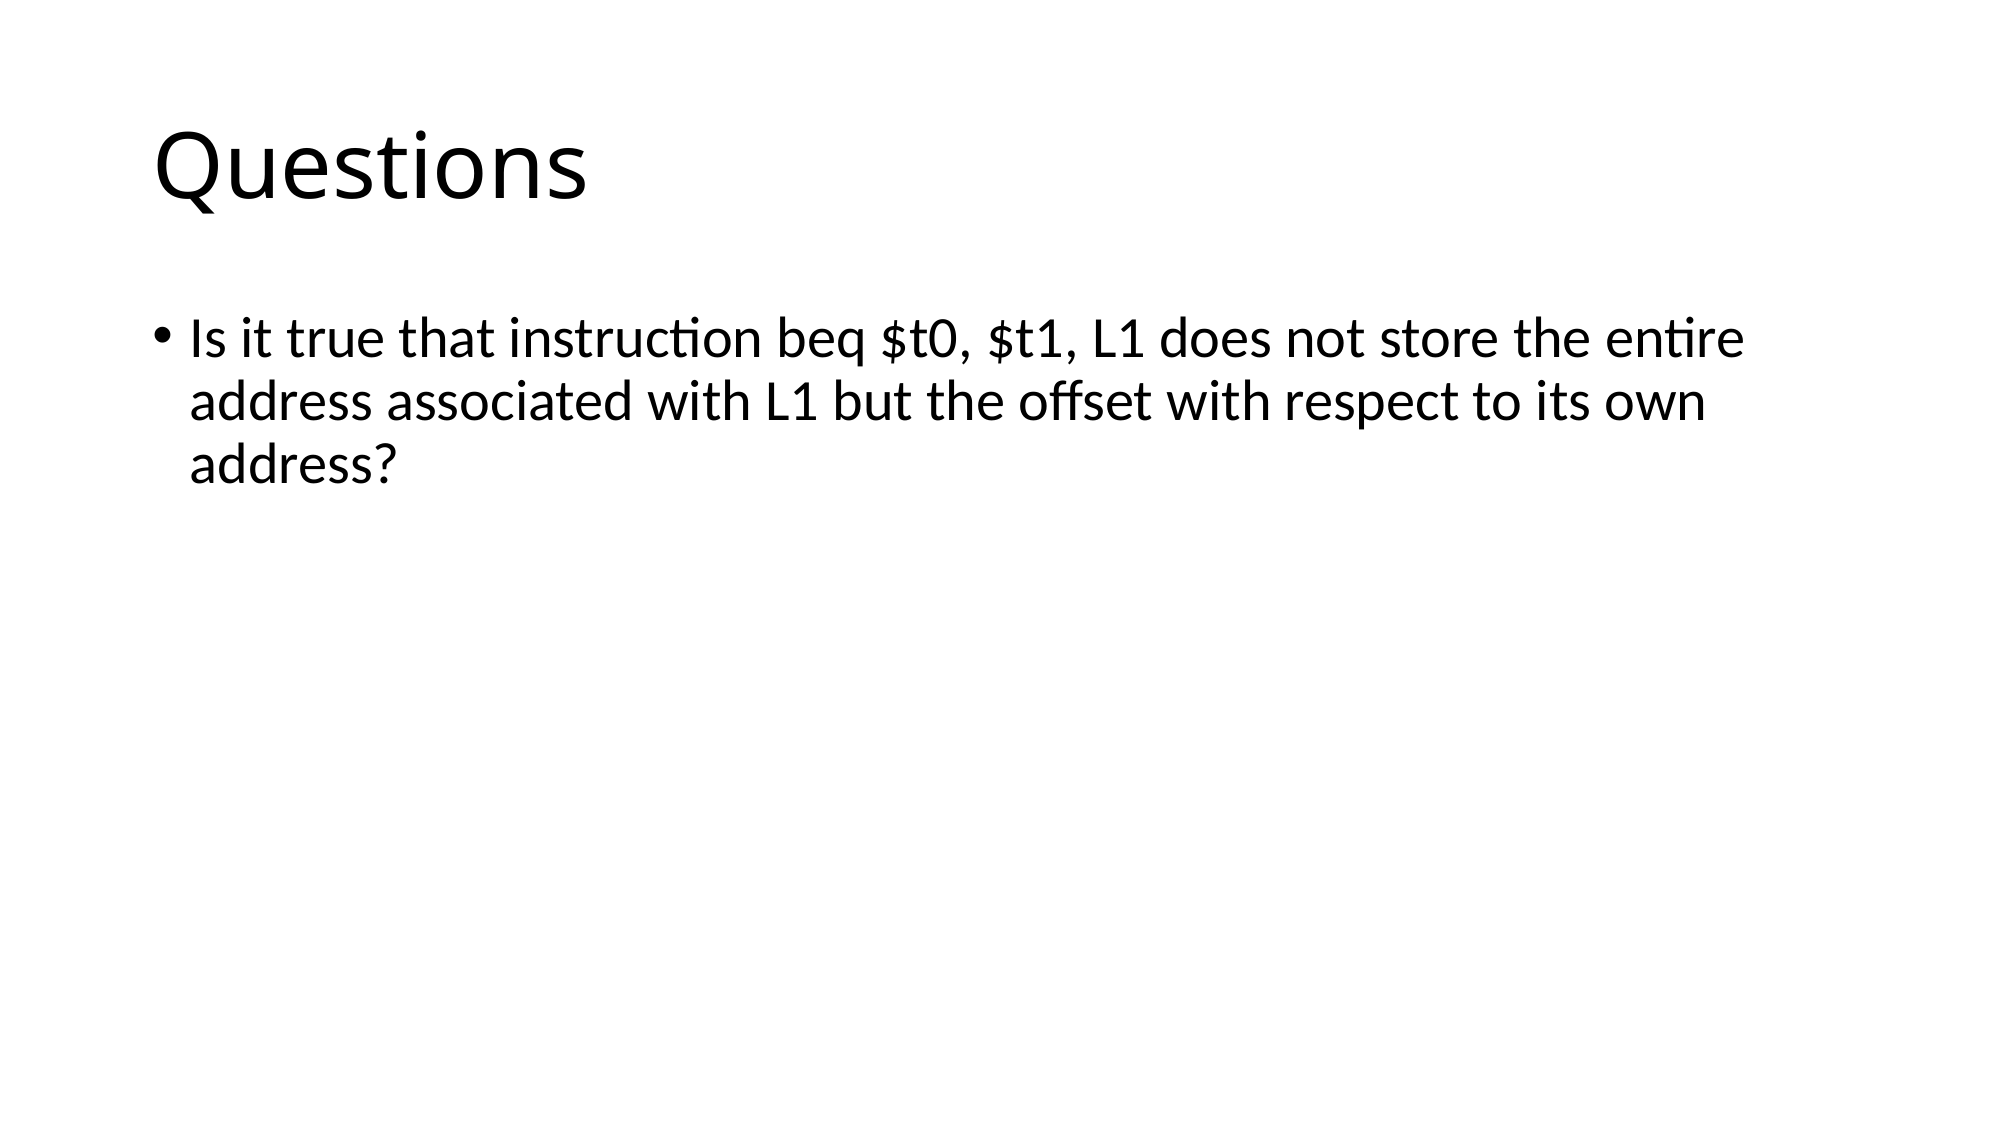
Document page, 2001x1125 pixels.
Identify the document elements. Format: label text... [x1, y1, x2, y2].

list Is it true that instruction beq $t0, $t1, L1 does not store the entire address associated with L1 but the offset with respect to its own address? [137, 299, 1863, 1014]
title Questions [137, 59, 1863, 278]
